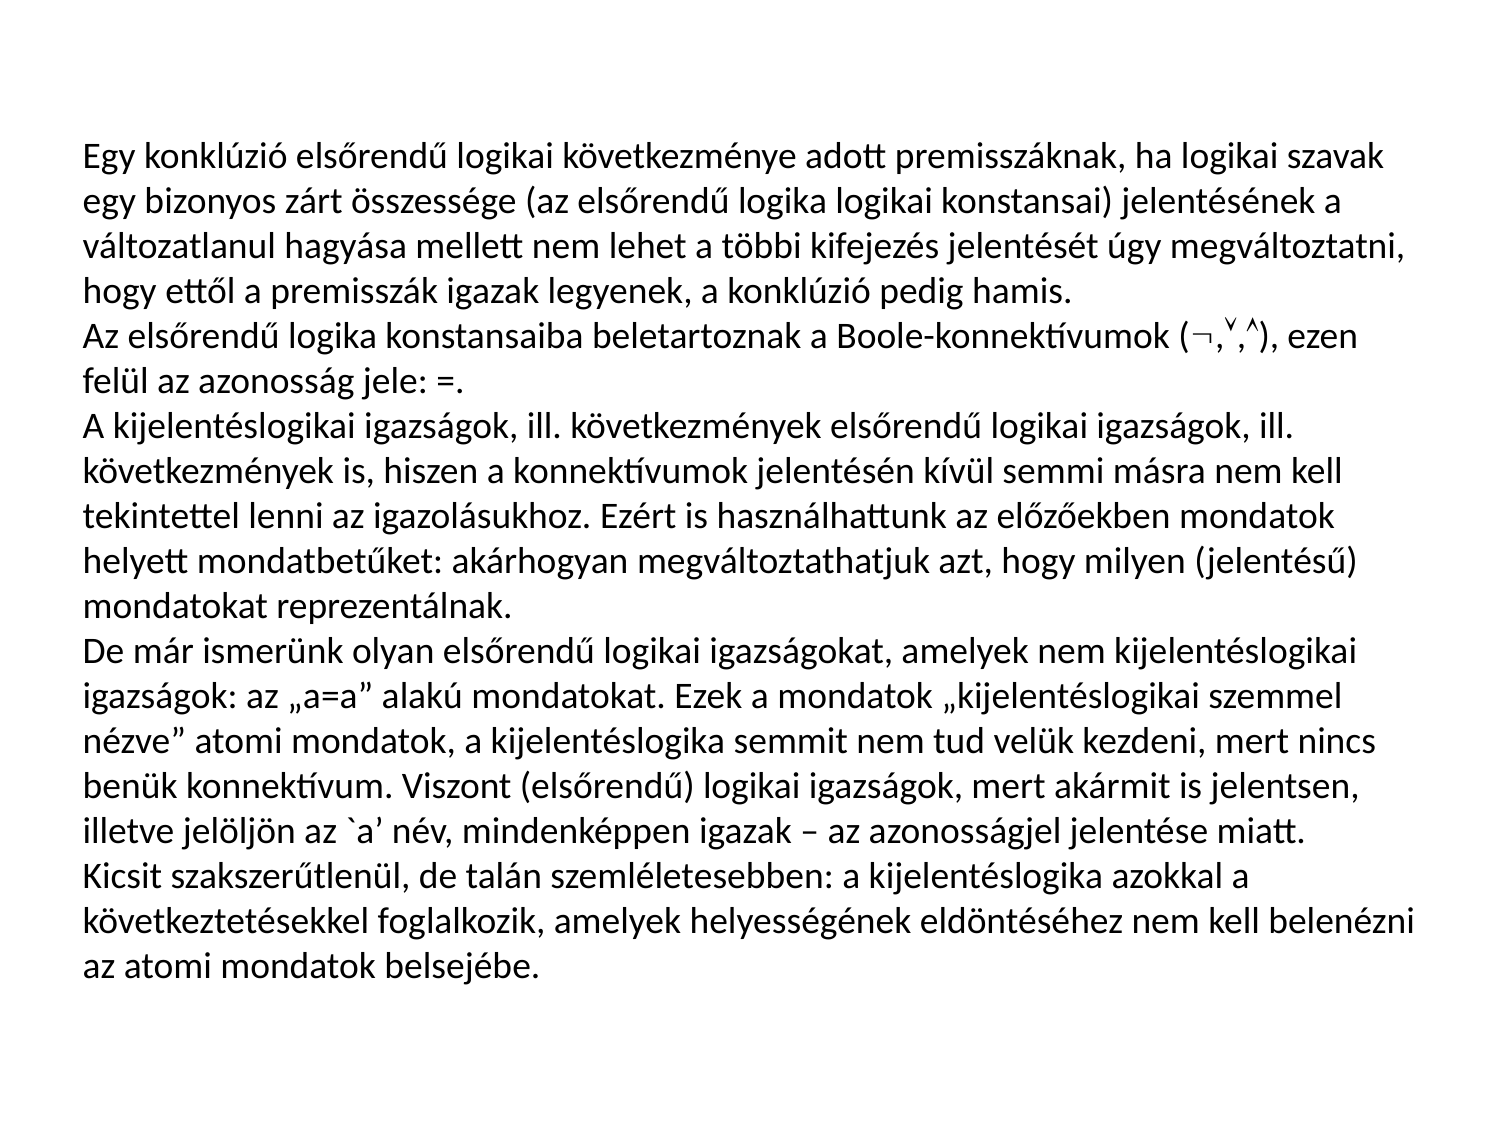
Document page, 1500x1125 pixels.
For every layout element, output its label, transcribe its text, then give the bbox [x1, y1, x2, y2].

text_box Egy konklúzió elsőrendű logikai következménye adott premisszáknak, ha logikai szavak egy bizonyos zárt összessége (az elsőrendű logika logikai konstansai) jelentésének a változatlanul hagyása mellett nem lehet a többi kifejezés jelentését úgy megváltoztatni, hogy ettől a premisszák igazak legyenek, a konklúzió pedig hamis. Az elsőrendű logika konstansaiba beletartoznak a Boole-konnektívumok (,,), ezen felül az azonosság jele: =. A kijelentéslogikai igazságok, ill. következmények elsőrendű logikai igazságok, ill. következmények is, hiszen a konnektívumok jelentésén kívül semmi másra nem kell tekintettel lenni az igazolásukhoz. Ezért is használhattunk az előzőekben mondatok helyett mondatbetűket: akárhogyan megváltoztathatjuk azt, hogy milyen (jelentésű) mondatokat reprezentálnak. De már ismerünk olyan elsőrendű logikai igazságokat, amelyek nem kijelentéslogikai igazságok: az „a=a” alakú mondatokat. Ezek a mondatok „kijelentéslogikai szemmel nézve” atomi mondatok, a kijelentéslogika semmit nem tud velük kezdeni, mert nincs benük konnektívum. Viszont (elsőrendű) logikai igazságok, mert akármit is jelentsen, illetve jelöljön az `a’ név, mindenképpen igazak – az azonosságjel jelentése miatt. Kicsit szakszerűtlenül, de talán szemléletesebben: a kijelentéslogika azokkal a következtetésekkel foglalkozik, amelyek helyességének eldöntéséhez nem kell belenézni az atomi mondatok belsejébe. [68, 123, 1446, 993]
